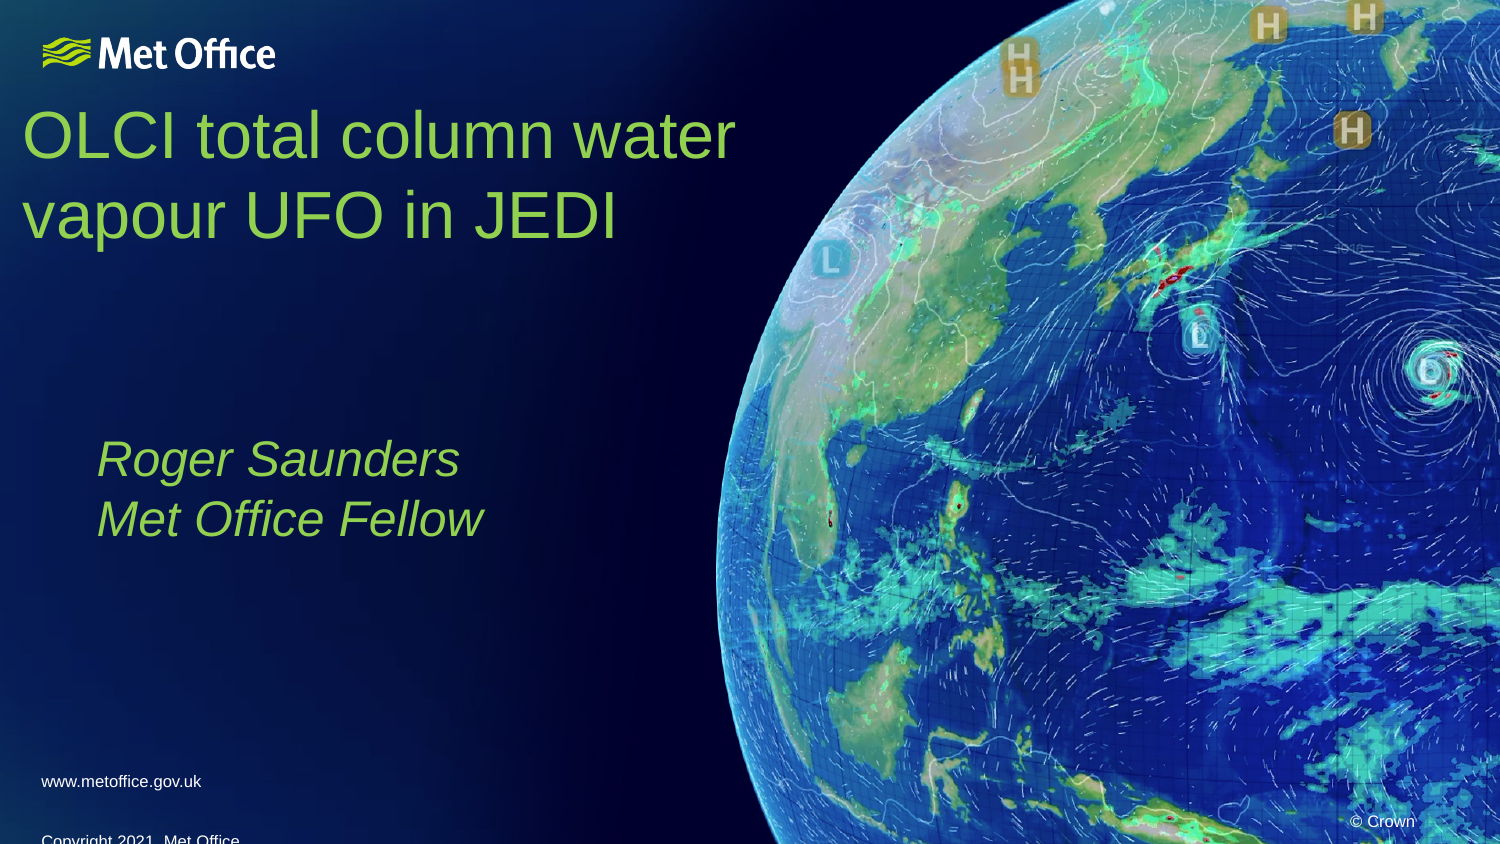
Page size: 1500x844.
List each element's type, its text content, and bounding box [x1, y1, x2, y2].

picture [0, 0, 1500, 776]
footer www.metoffice.gov.uk © Crown Copyright 2021, Met Office [0, 776, 1500, 844]
title OLCI total column water vapour UFO in JEDI [11, 86, 808, 260]
list Roger Saunders Met Office Fellow [85, 421, 651, 549]
